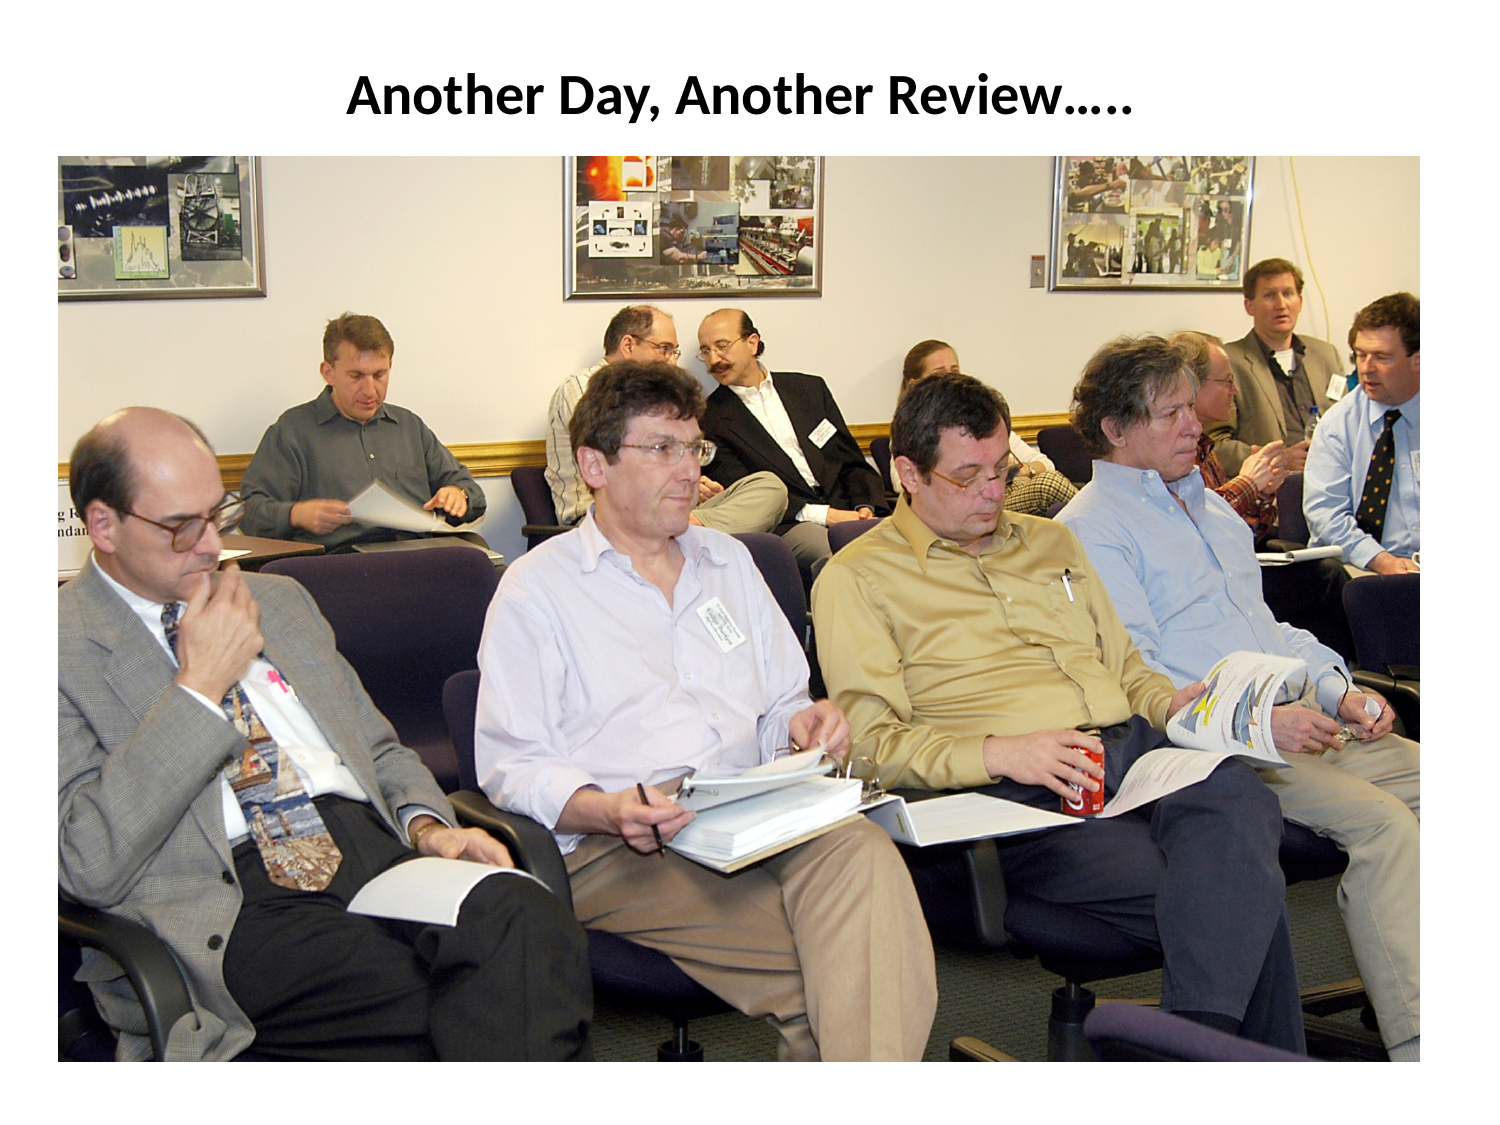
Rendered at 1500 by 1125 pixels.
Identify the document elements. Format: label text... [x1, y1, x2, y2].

title Another Day, Another Review….. [103, 47, 1379, 144]
picture [58, 156, 1420, 1062]
